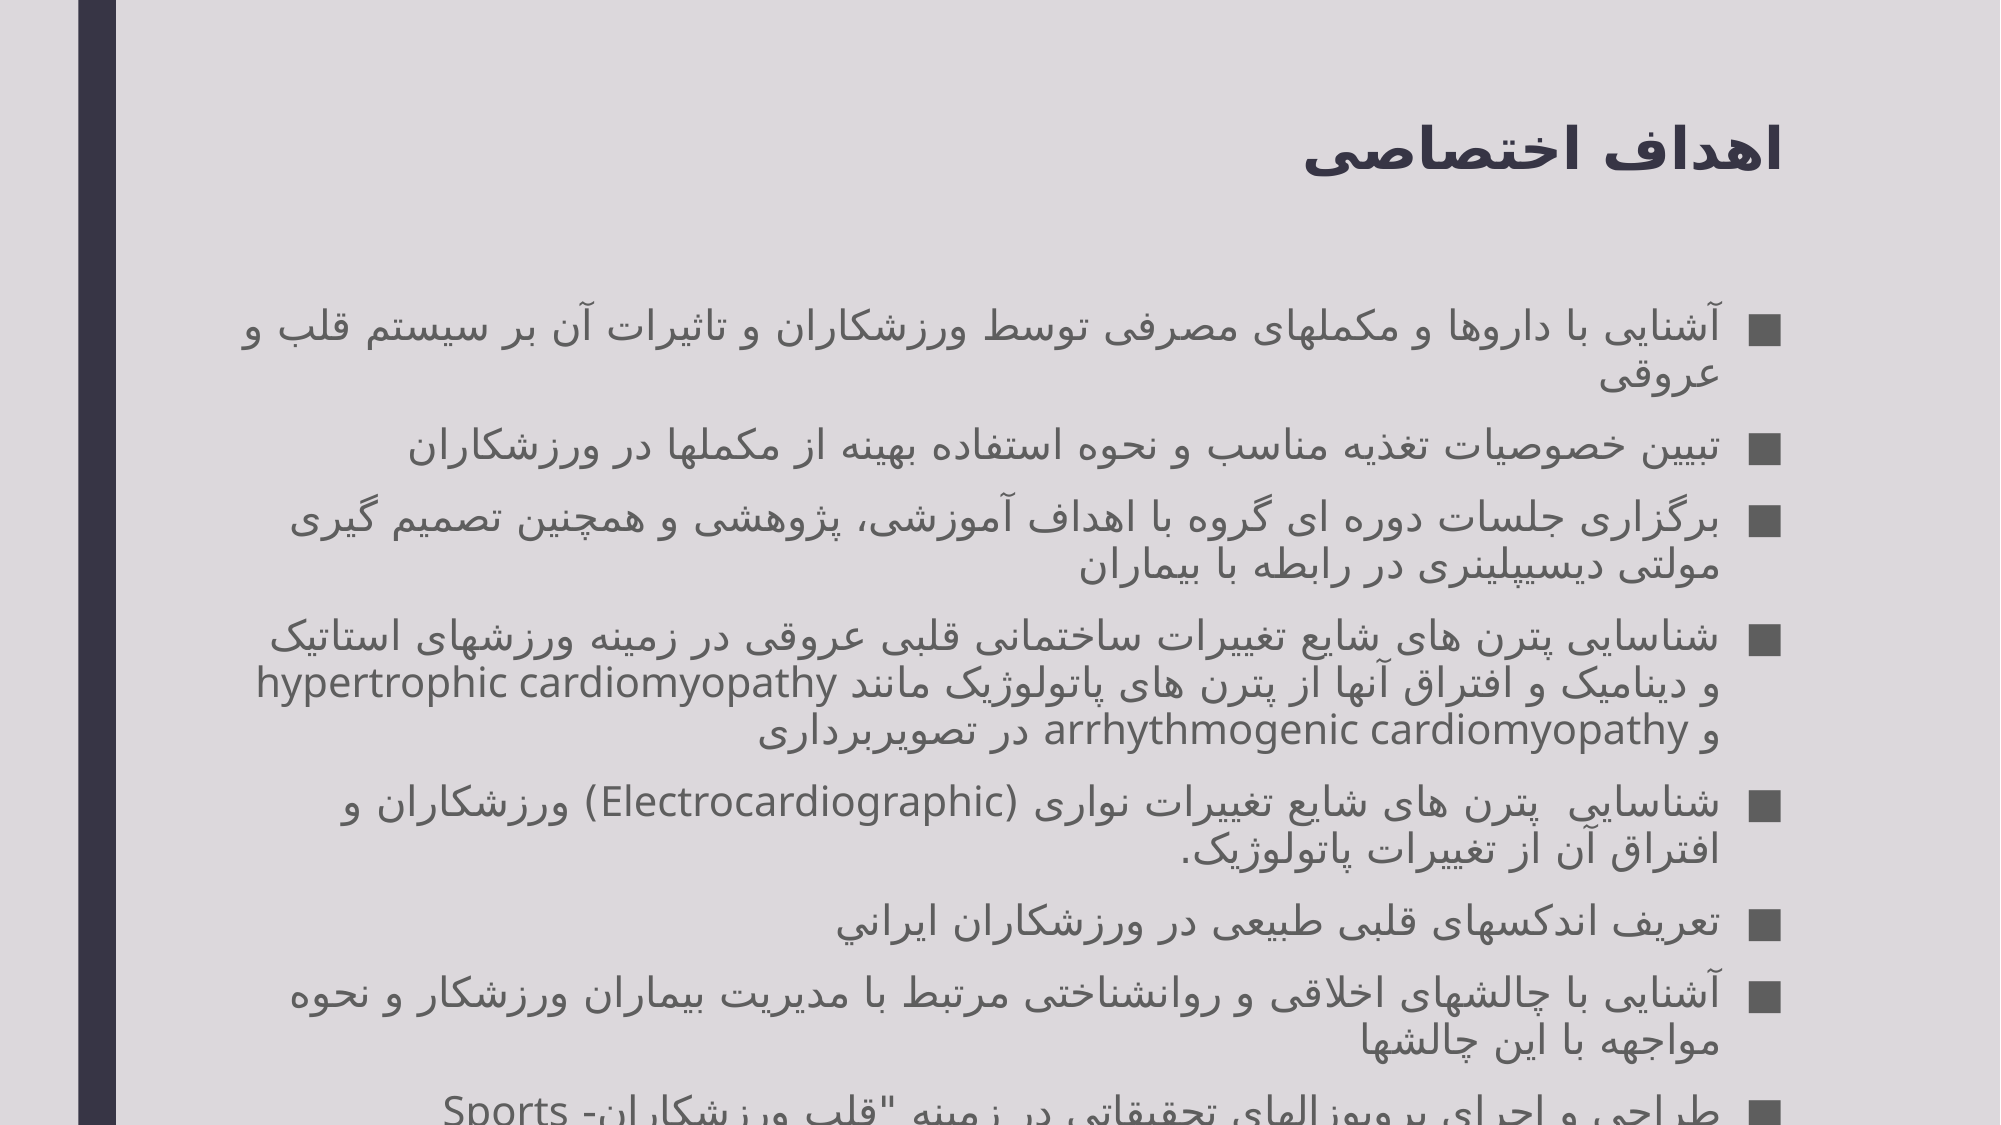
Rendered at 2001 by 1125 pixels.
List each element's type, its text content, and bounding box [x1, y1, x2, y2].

list آشنایی با داروها و مکملهای مصرفی توسط ورزشکاران و تاثیرات آن بر سیستم قلب و عروقی تبیین خصوصیات تغذیه مناسب و نحوه استفاده بهینه از مکملها در ورزشکاران برگزاری جلسات دوره ای گروه با اهداف آموزشی، پژوهشی و همچنین تصمیم گیری مولتی دیسیپلینری در رابطه با بیماران شناسایی پترن های شایع تغییرات ساختمانی قلبی عروقی در زمینه ورزشهای استاتیک و دینامیک و افتراق آنها از پترن های پاتولوژیک مانند hypertrophic cardiomyopathy و arrhythmogenic cardiomyopathy در تصویربرداری شناسایی پترن های شایع تغییرات نواری (Electrocardiographic) ورزشکاران و افتراق آن از تغییرات پاتولوژیک. تعريف اندکسهای قلبی طبیعی در ورزشكاران ايراني آشنایی با چالشهای اخلاقی و روانشناختی مرتبط با مدیریت بیماران ورزشکار و نحوه مواجهه با این چالشها طراحی و اجرای پروپوزالهای تحقیقاتی در زمینه "قلب ورزشکاران- Sports cardiology " [225, 295, 1800, 1088]
title اهداف اختصاصی [225, 112, 1800, 295]
